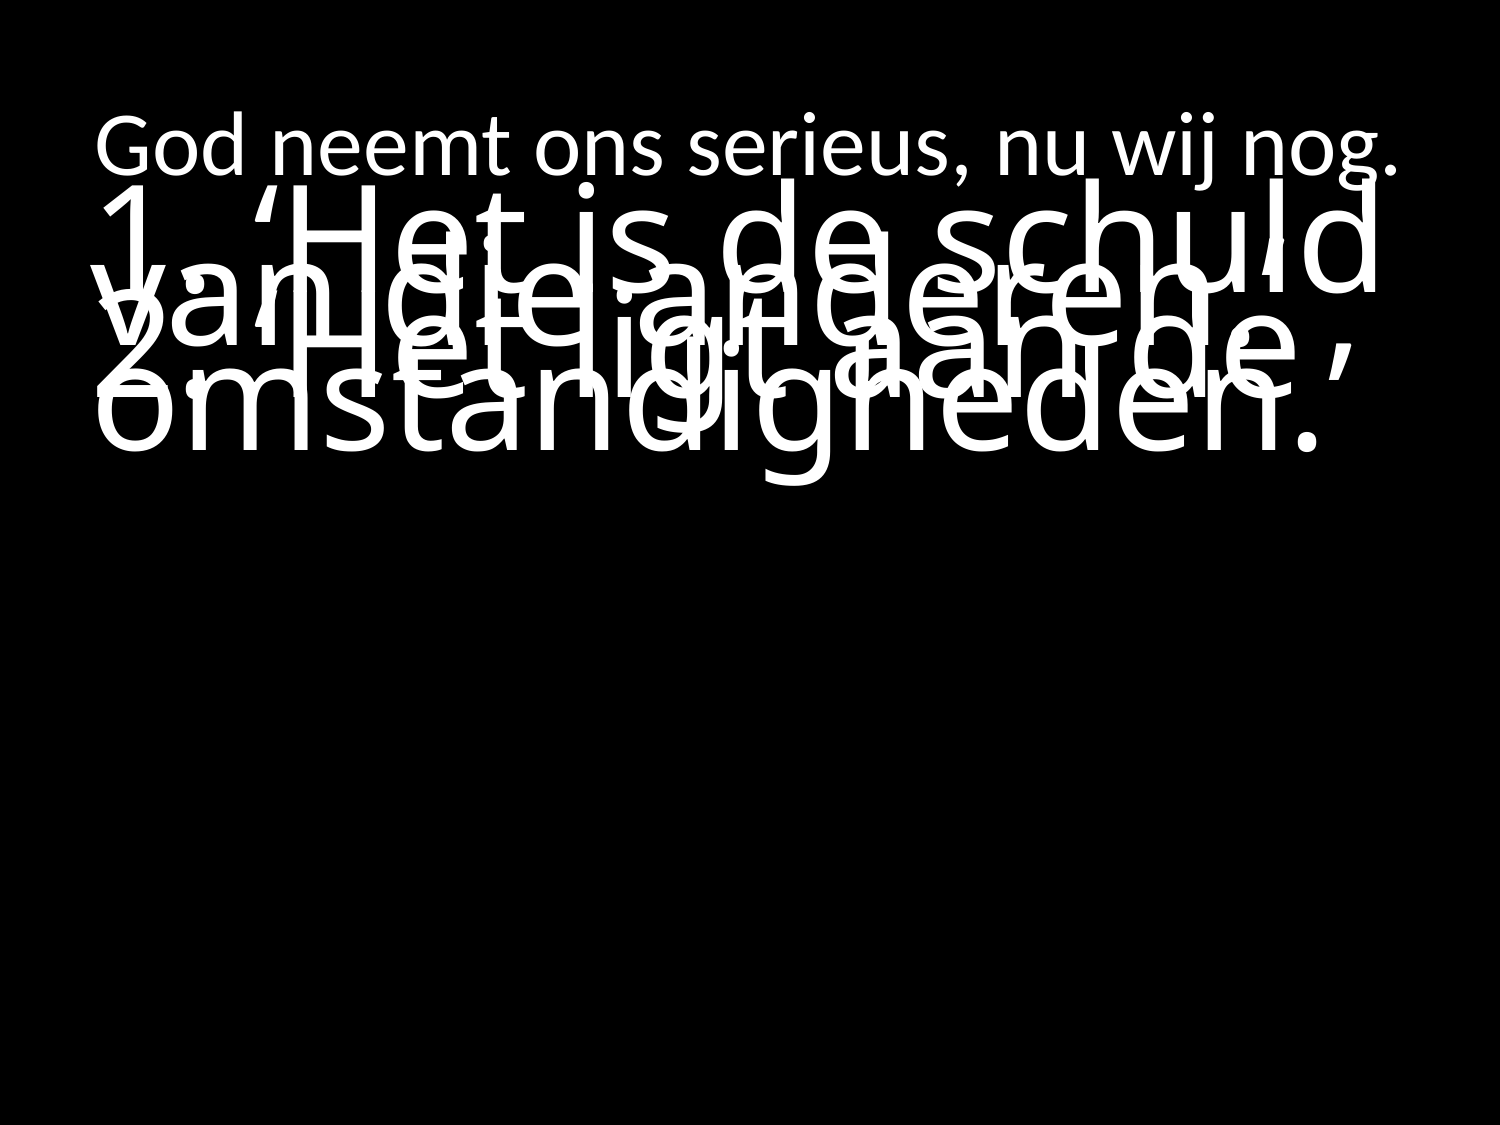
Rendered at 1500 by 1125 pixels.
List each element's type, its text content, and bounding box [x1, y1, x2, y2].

title God neemt ons serieus, nu wij nog. [75, 45, 1425, 233]
list 1. ‘Het is de schuld van die anderen.’ 2. ‘Het ligt aan de omstandigheden.’ [75, 262, 1425, 1005]
